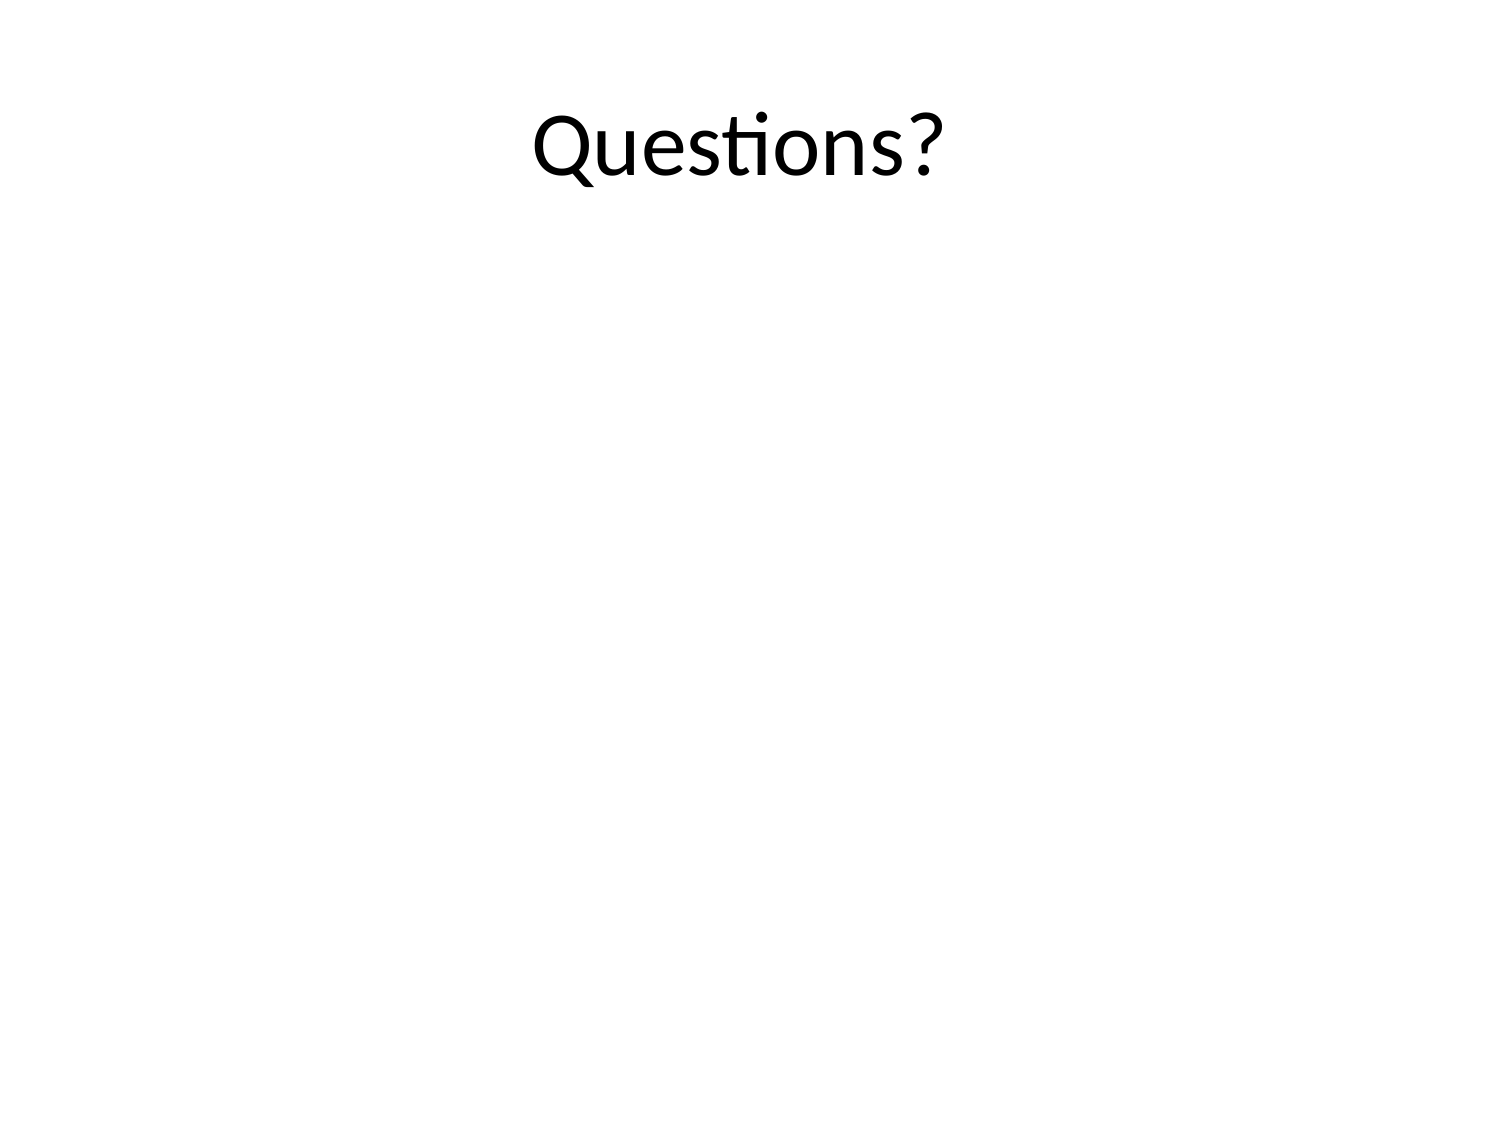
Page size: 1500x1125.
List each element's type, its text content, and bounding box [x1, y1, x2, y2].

title Questions? [75, 45, 1425, 233]
